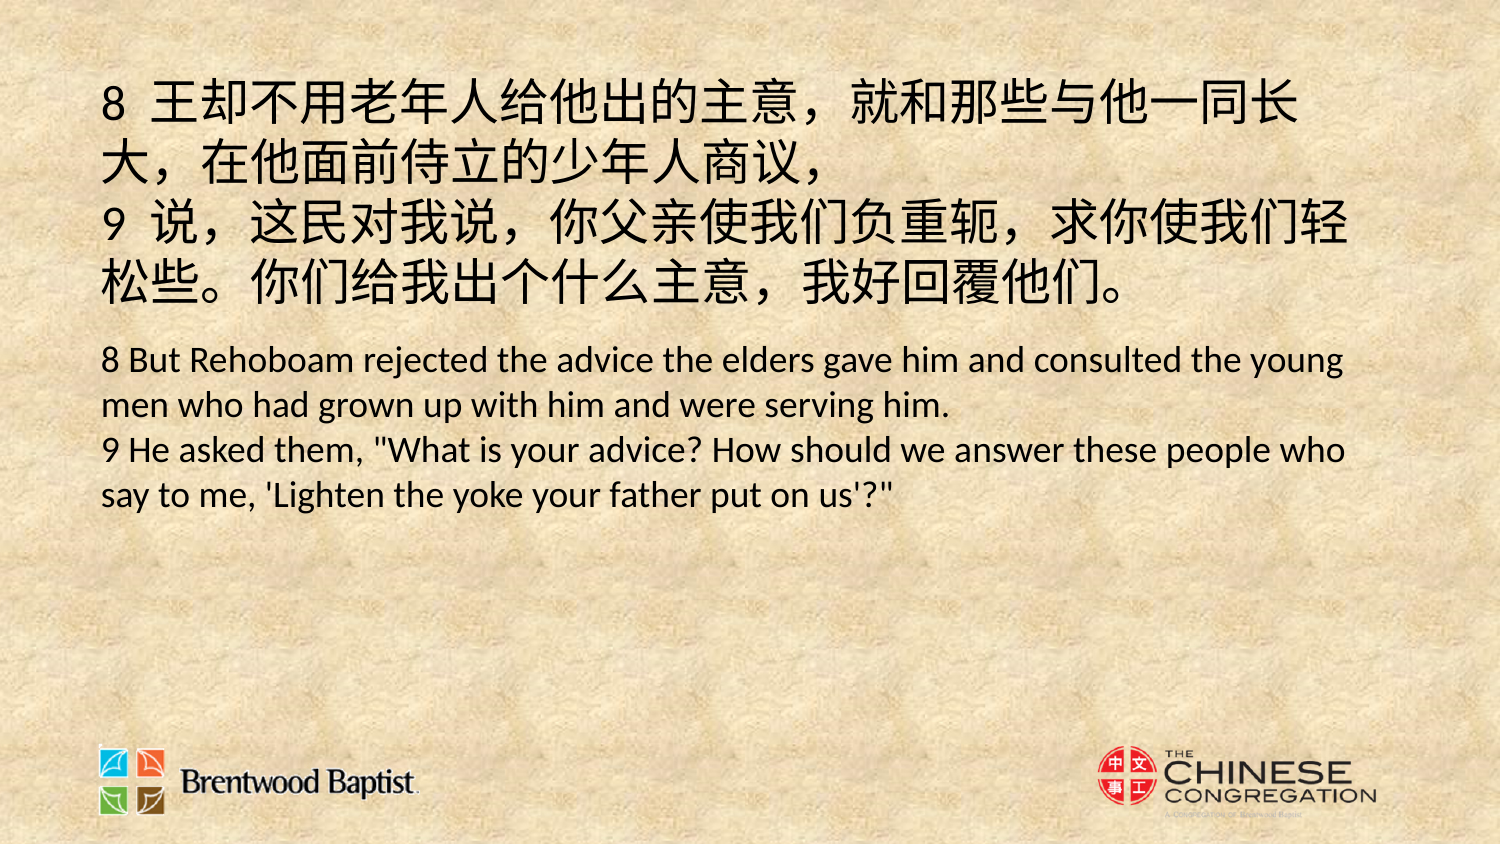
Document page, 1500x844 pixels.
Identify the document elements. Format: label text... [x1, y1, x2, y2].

text_box 8 王却不用老年人给他出的主意，就和那些与他一同长大，在他面前侍立的少年人商议， 9 说，这民对我说，你父亲使我们负重轭，求你使我们轻松些。你们给我出个什么主意，我好回覆他们。 8 But Rehoboam rejected the advice the elders gave him and consulted the young men who had grown up with him and were serving him. 9 He asked them, "What is your advice? How should we answer these people who say to me, 'Lighten the yoke your father put on us'?" [85, 62, 1407, 568]
picture [0, 0, 1500, 844]
